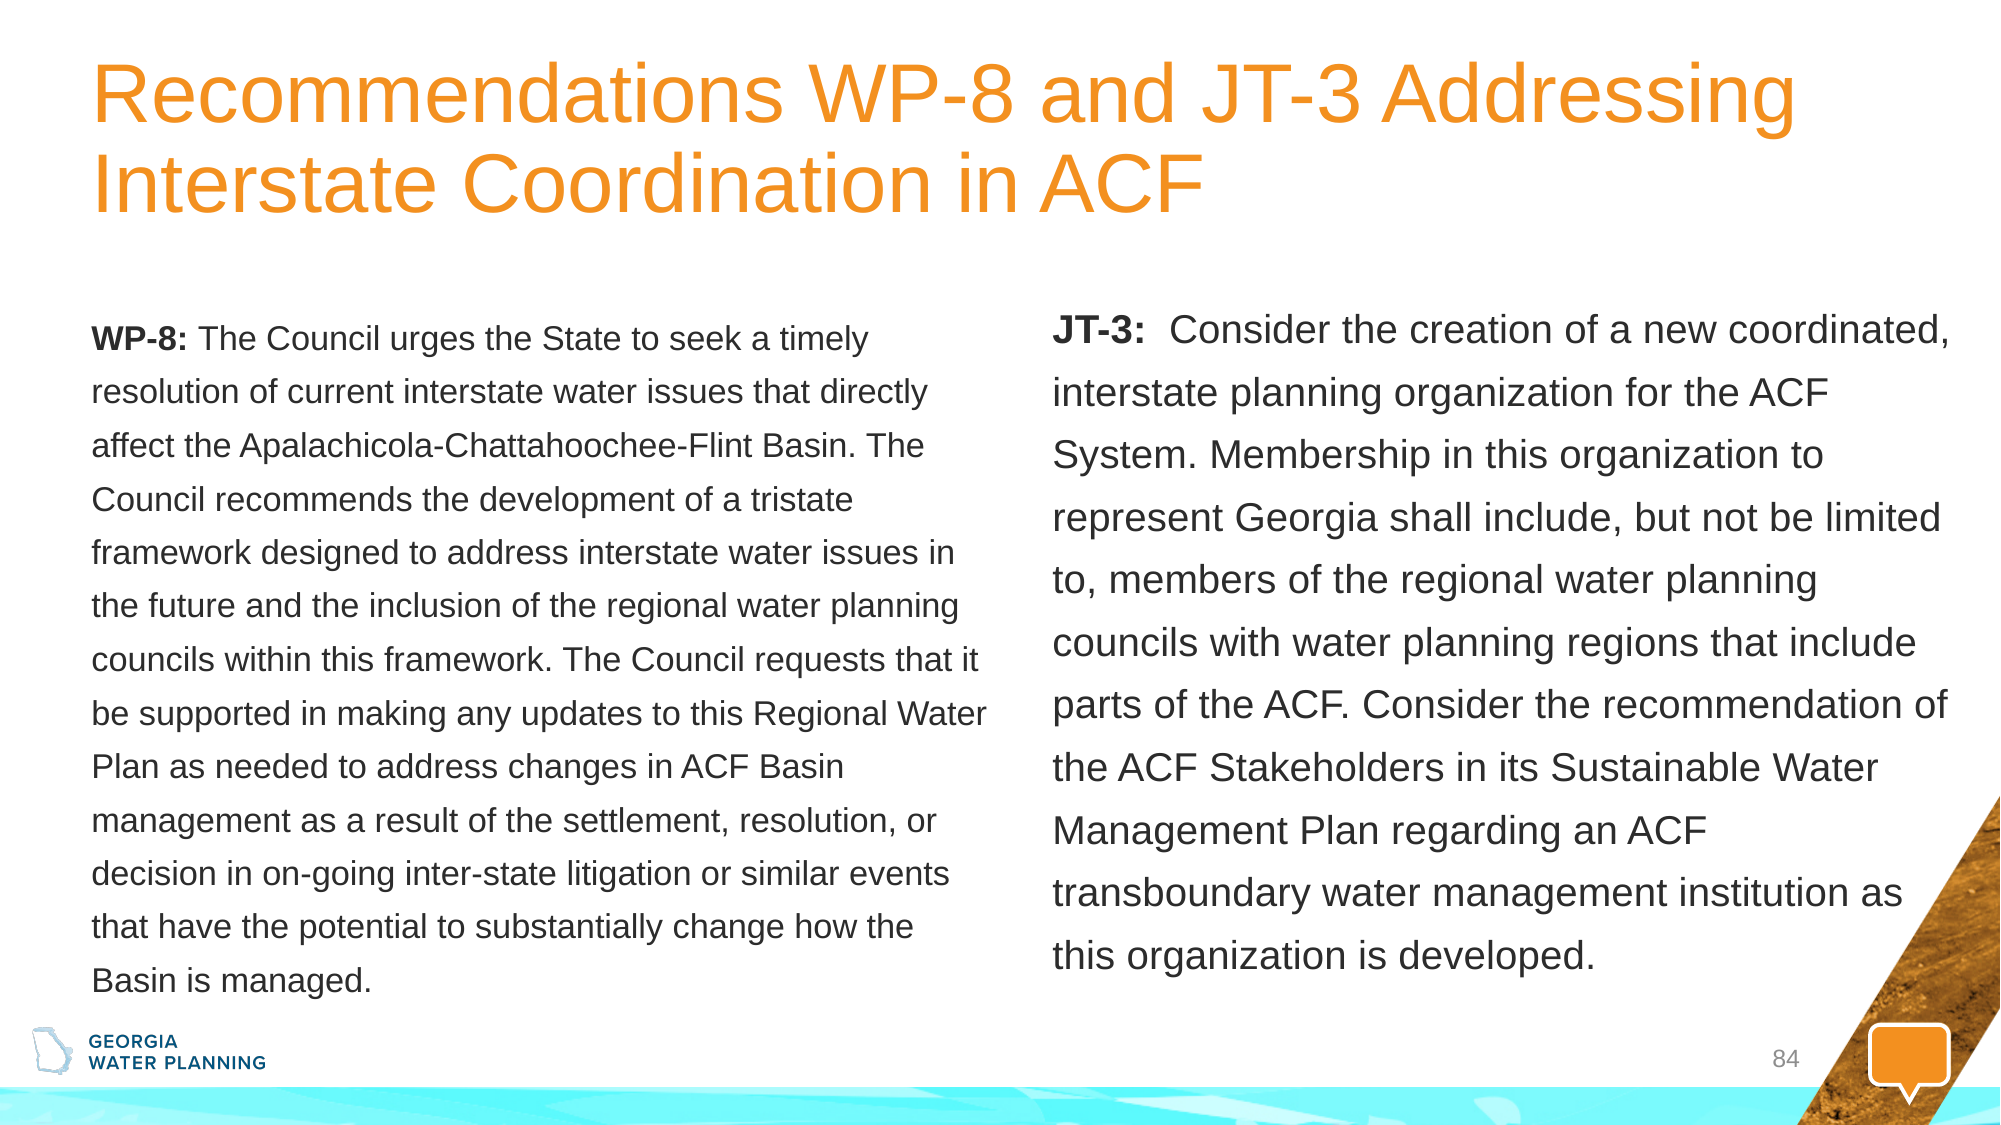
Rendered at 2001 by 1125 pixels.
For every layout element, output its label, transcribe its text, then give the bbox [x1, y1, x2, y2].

picture [0, 762, 2000, 1125]
list WP-8: The Council urges the State to seek a timely resolution of current interstate water issues that directly affect the Apalachicola-Chattahoochee-Flint Basin. The Council recommends the development of a tristate framework designed to address interstate water issues in the future and the inclusion of the regional water planning councils within this framework. The Council requests that it be supported in making any updates to this Regional Water Plan as needed to address changes in ACF Basin management as a result of the settlement, resolution, or decision in on-going inter-state litigation or similar events that have the potential to substantially change how the Basin is managed. [76, 296, 1012, 1011]
picture [256, 1059, 265, 1067]
slide_number 84 [1704, 1027, 1816, 1088]
title Recommendations WP-8 and JT-3 Addressing Interstate Coordination in ACF [76, 31, 1948, 250]
text_box JT-3: Consider the creation of a new coordinated, interstate planning organization for the ACF System. Membership in this organization to represent Georgia shall include, but not be limited to, members of the regional water planning councils with water planning regions that include parts of the ACF. Consider the recommendation of the ACF Stakeholders in its Sustainable Water Management Plan regarding an ACF transboundary water management institution as this organization is developed. [1037, 281, 1973, 996]
picture [32, 1027, 265, 1075]
